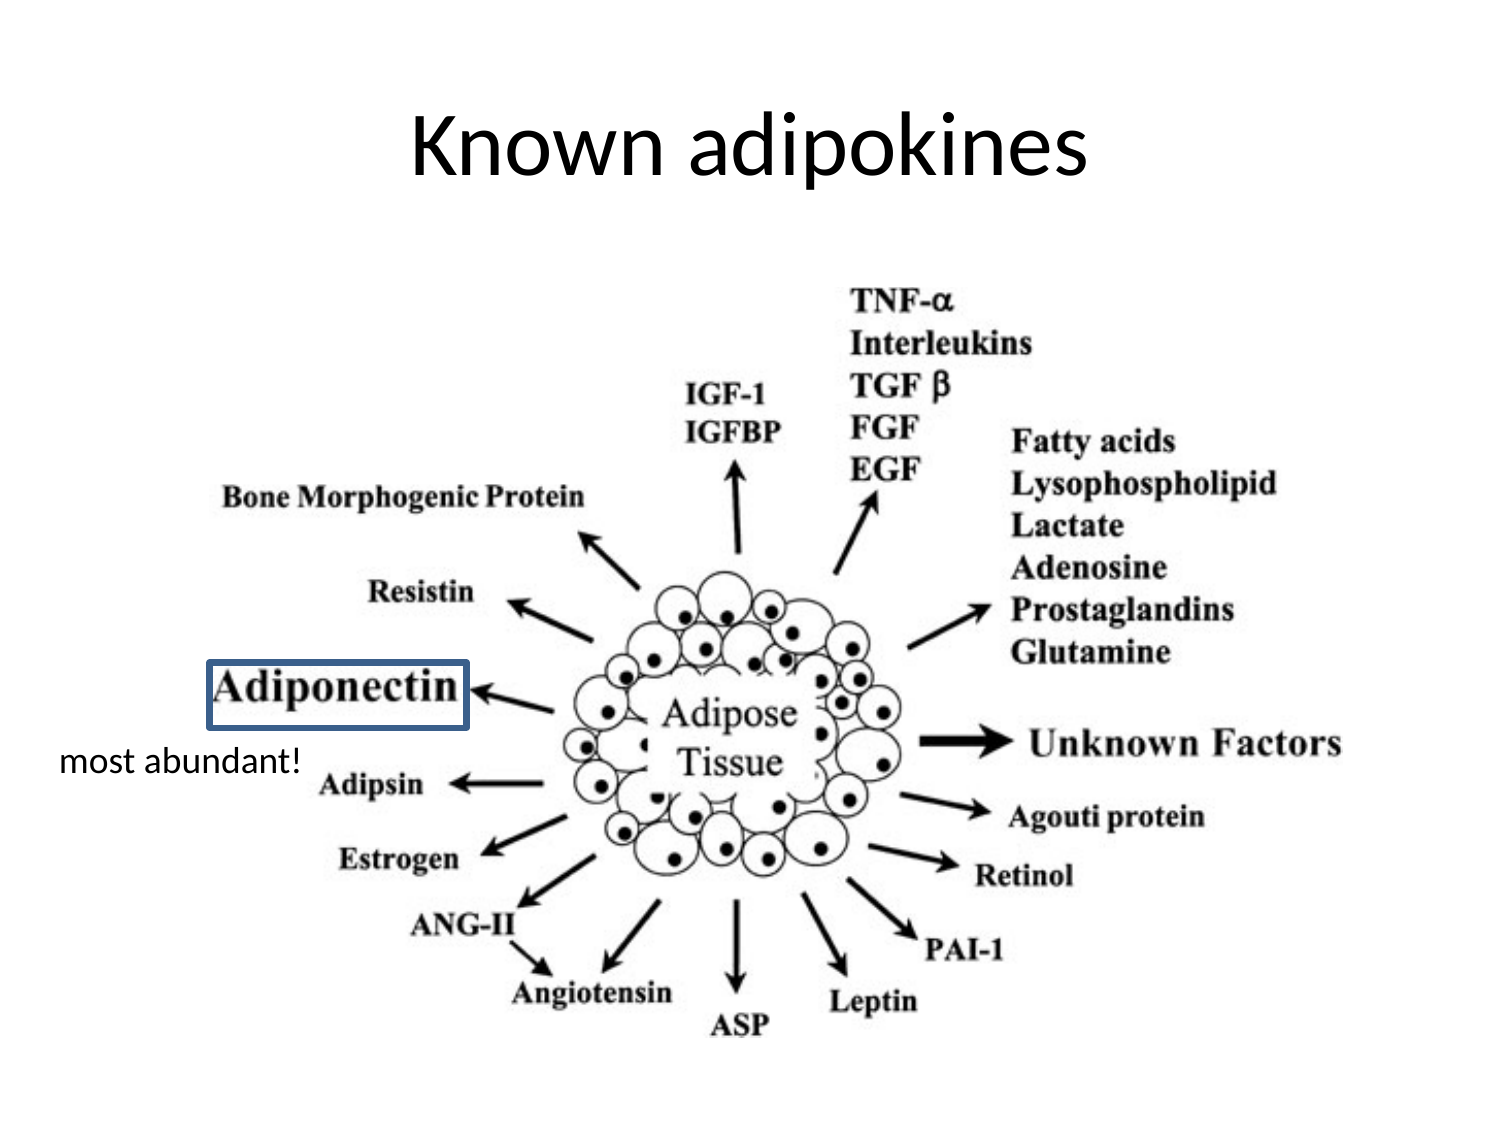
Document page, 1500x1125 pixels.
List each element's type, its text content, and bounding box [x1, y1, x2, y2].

title Known adipokines [75, 45, 1425, 233]
picture [209, 287, 1344, 1038]
text_box most abundant! [44, 728, 204, 789]
